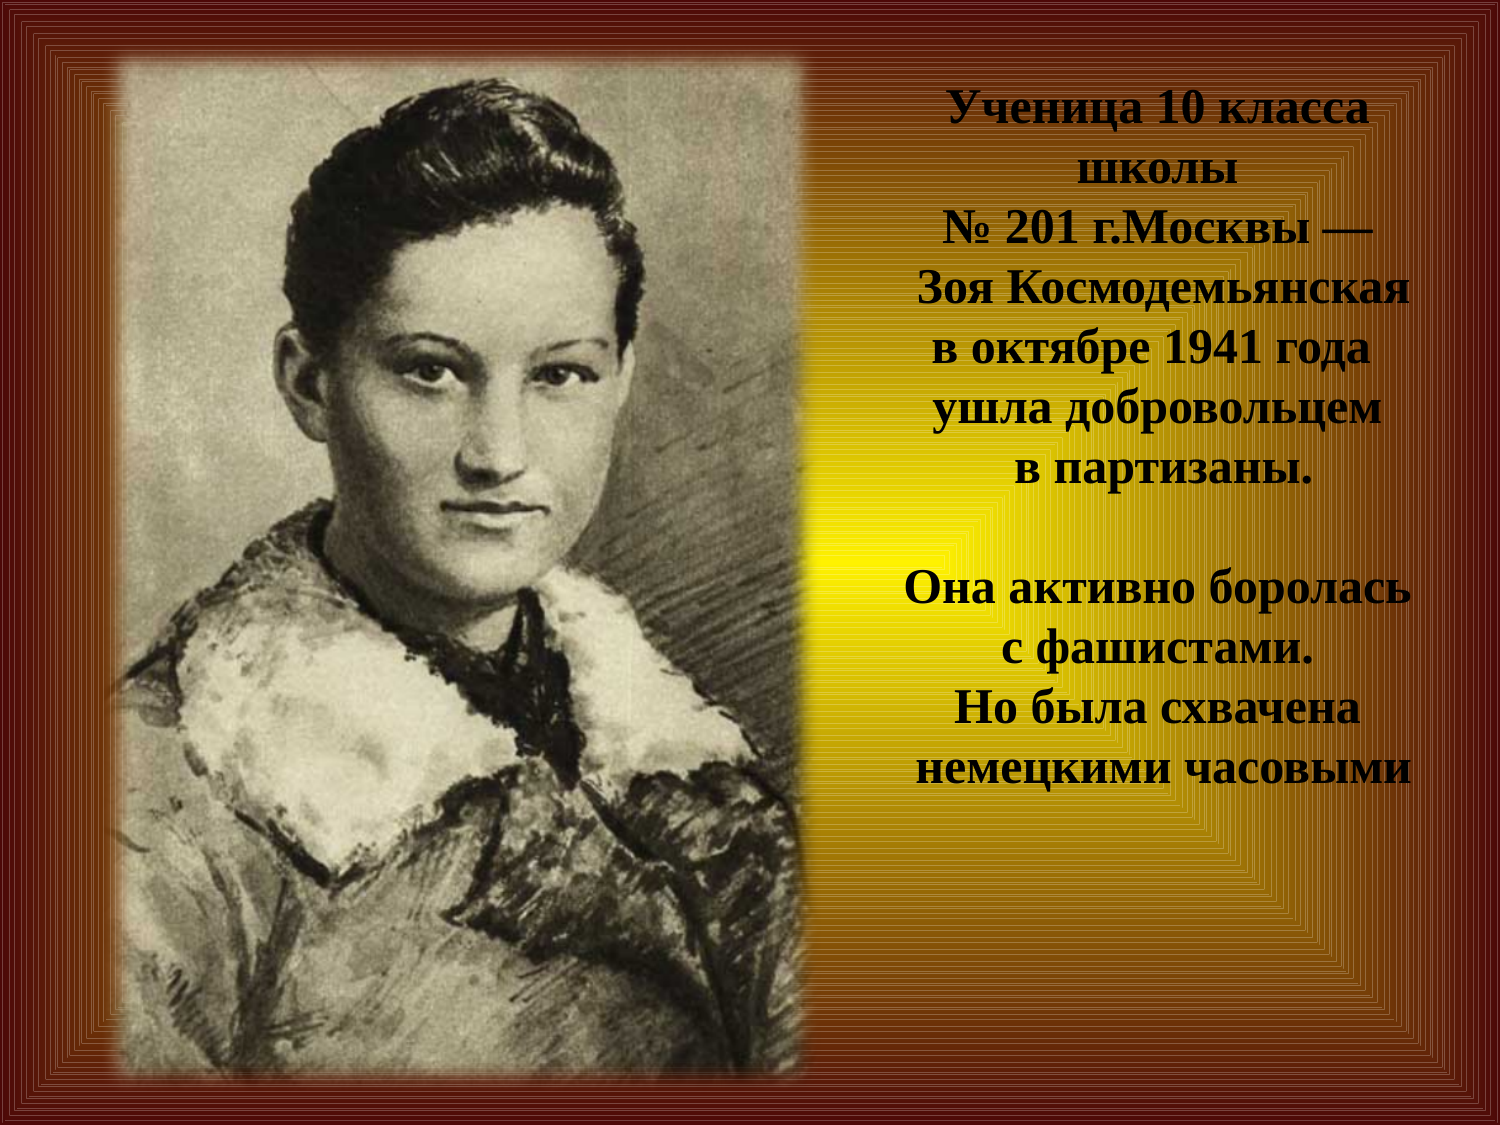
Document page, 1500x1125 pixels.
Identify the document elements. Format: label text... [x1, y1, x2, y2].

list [99, 42, 822, 1095]
list Ученица 10 класса школы № 201 г.Москвы — Зоя Космодемьянская в октябре 1941 года ушла добровольцем в партизаны. Она активно боролась с фашистами. Но была схвачена немецкими часовыми [856, 66, 1459, 1125]
